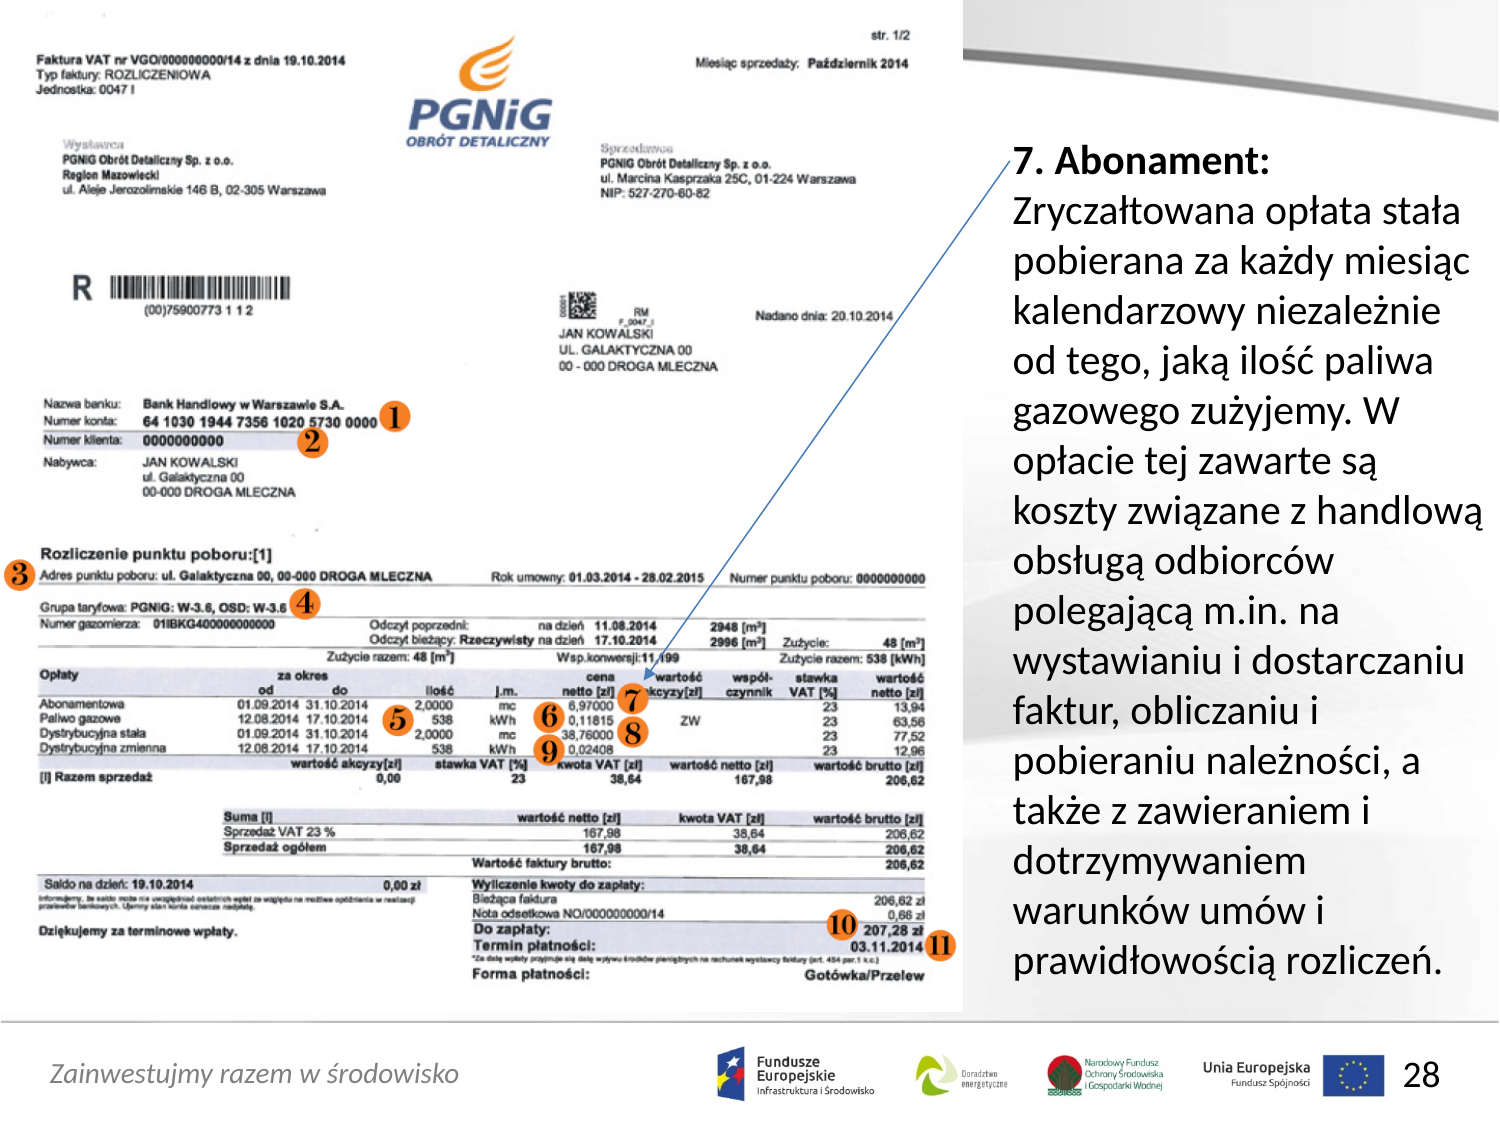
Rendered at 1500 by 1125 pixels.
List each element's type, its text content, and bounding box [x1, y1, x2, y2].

picture [0, 0, 1499, 1023]
text_box 7. Abonament: Zryczałtowana opłata stała pobierana za każdy miesiąc kalendarzowy niezależnie od tego, jaką ilość paliwa gazowego zużyjemy. W opłacie tej zawarte są koszty związane z handlową obsługą odbiorców polegającą m.in. na wystawianiu i dostarczaniu faktur, obliczaniu i pobieraniu należności, a także z zawieraniem i dotrzymywaniem warunków umów i prawidłowością rozliczeń. [997, 125, 1500, 1036]
picture [703, 1032, 1398, 1115]
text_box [643, 160, 1011, 681]
